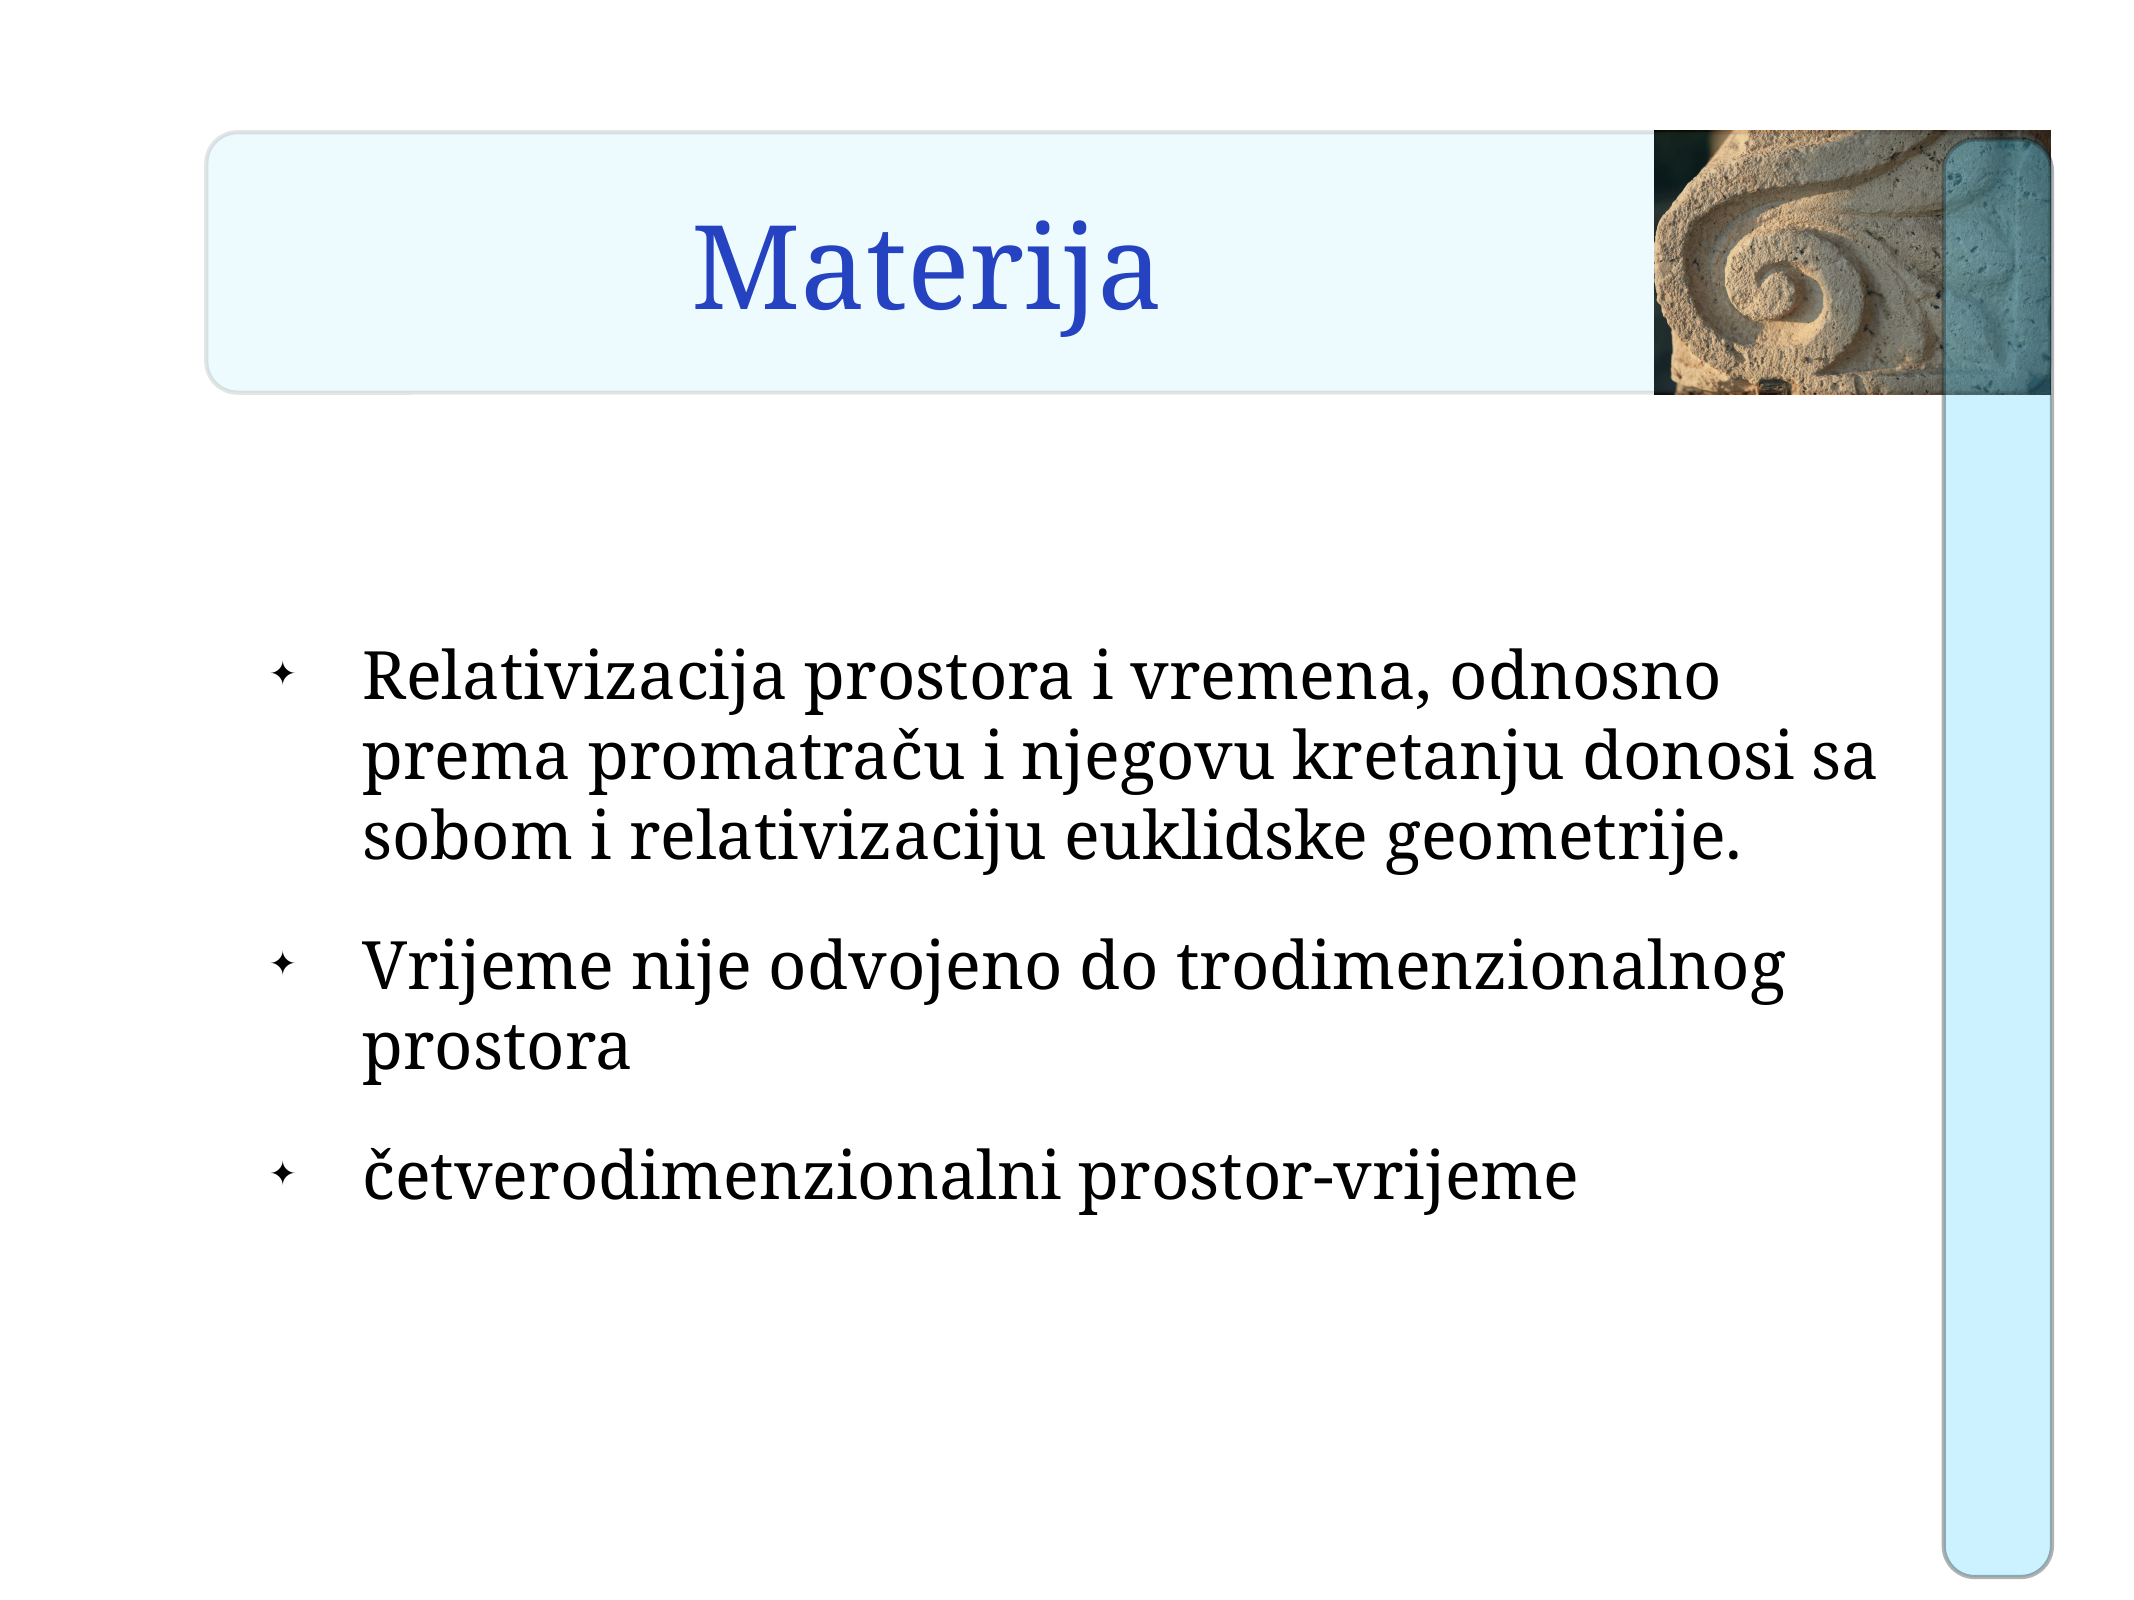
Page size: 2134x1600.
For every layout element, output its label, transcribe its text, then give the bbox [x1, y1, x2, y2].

title Materija [201, 61, 1653, 463]
list Relativizacija prostora i vremena, odnosno prema promatraču i njegovu kretanju donosi sa sobom i relativizaciju euklidske geometrije. Vrijeme nije odvojeno do trodimenzionalnog prostora četverodimenzionalni prostor-vrijeme [207, 453, 1926, 1393]
picture [1654, 130, 2051, 395]
